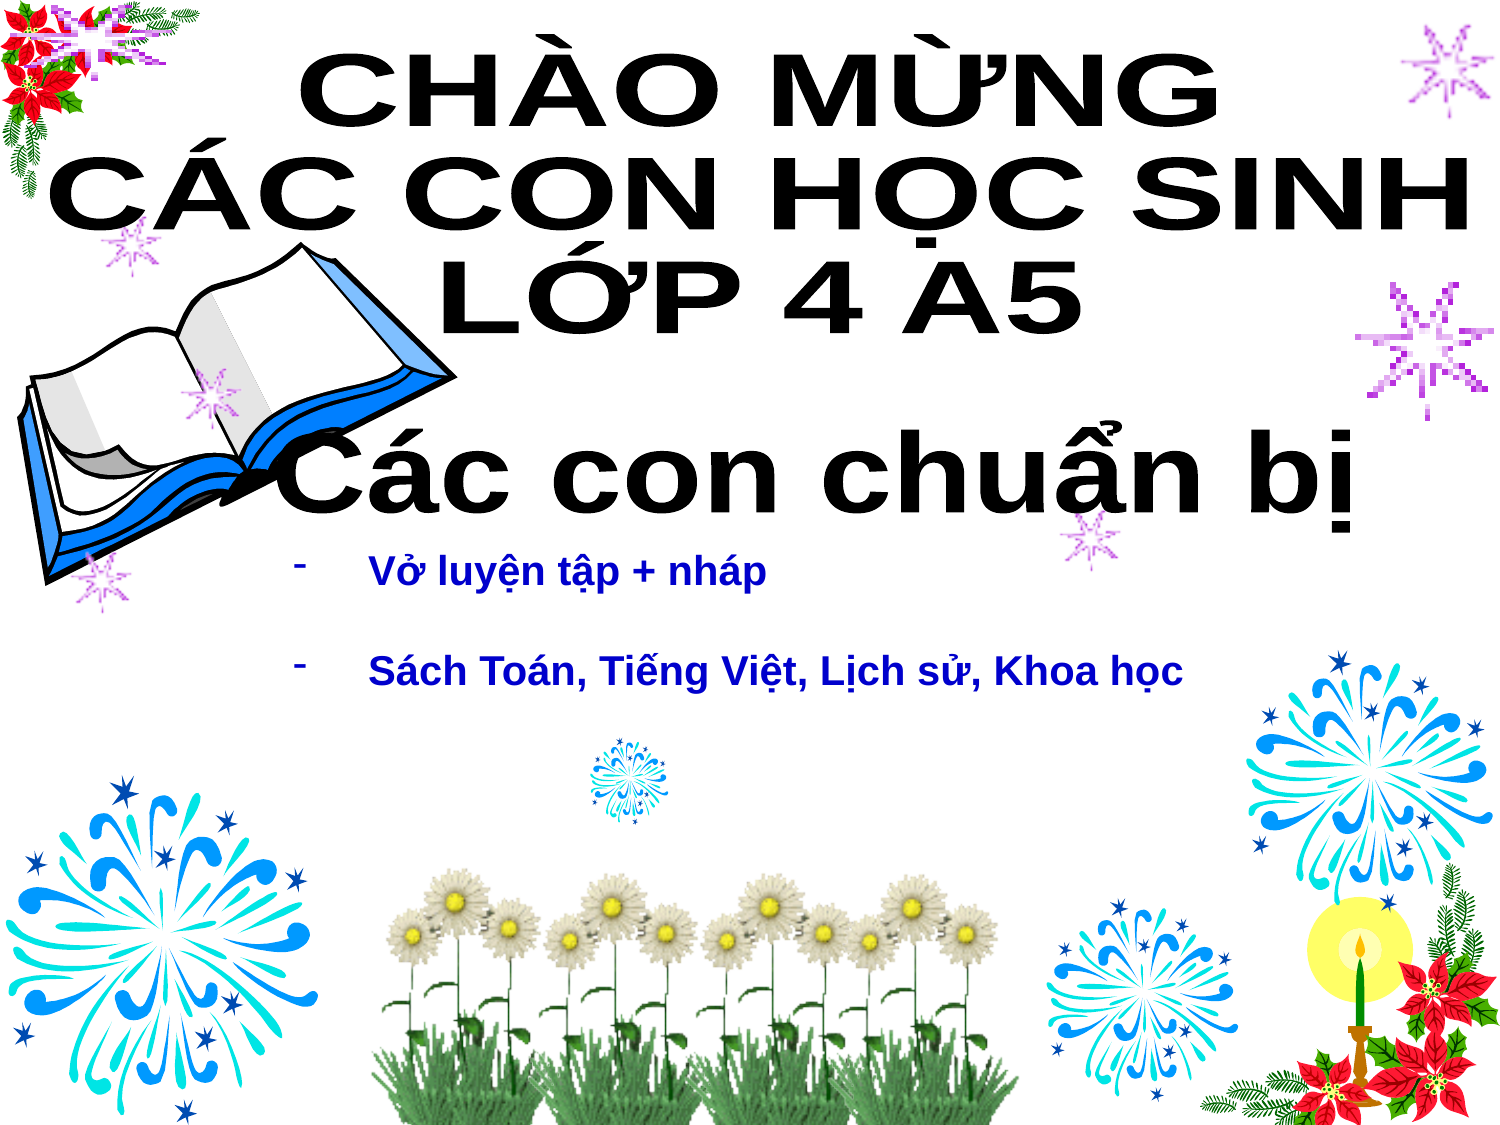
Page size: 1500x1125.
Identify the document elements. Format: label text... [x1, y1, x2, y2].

picture [0, 0, 356, 200]
picture [69, 548, 201, 666]
picture [588, 737, 670, 826]
picture [1349, 270, 1500, 537]
picture [1042, 649, 1500, 1125]
text_box Vở luyện tập + nháp Sách Toán, Tiếng Việt, Lịch sử, Khoa học [278, 536, 1500, 702]
picture [1398, 18, 1500, 199]
picture [1057, 506, 1190, 623]
picture [0, 774, 324, 1125]
picture [0, 212, 438, 505]
picture [354, 856, 1029, 1125]
